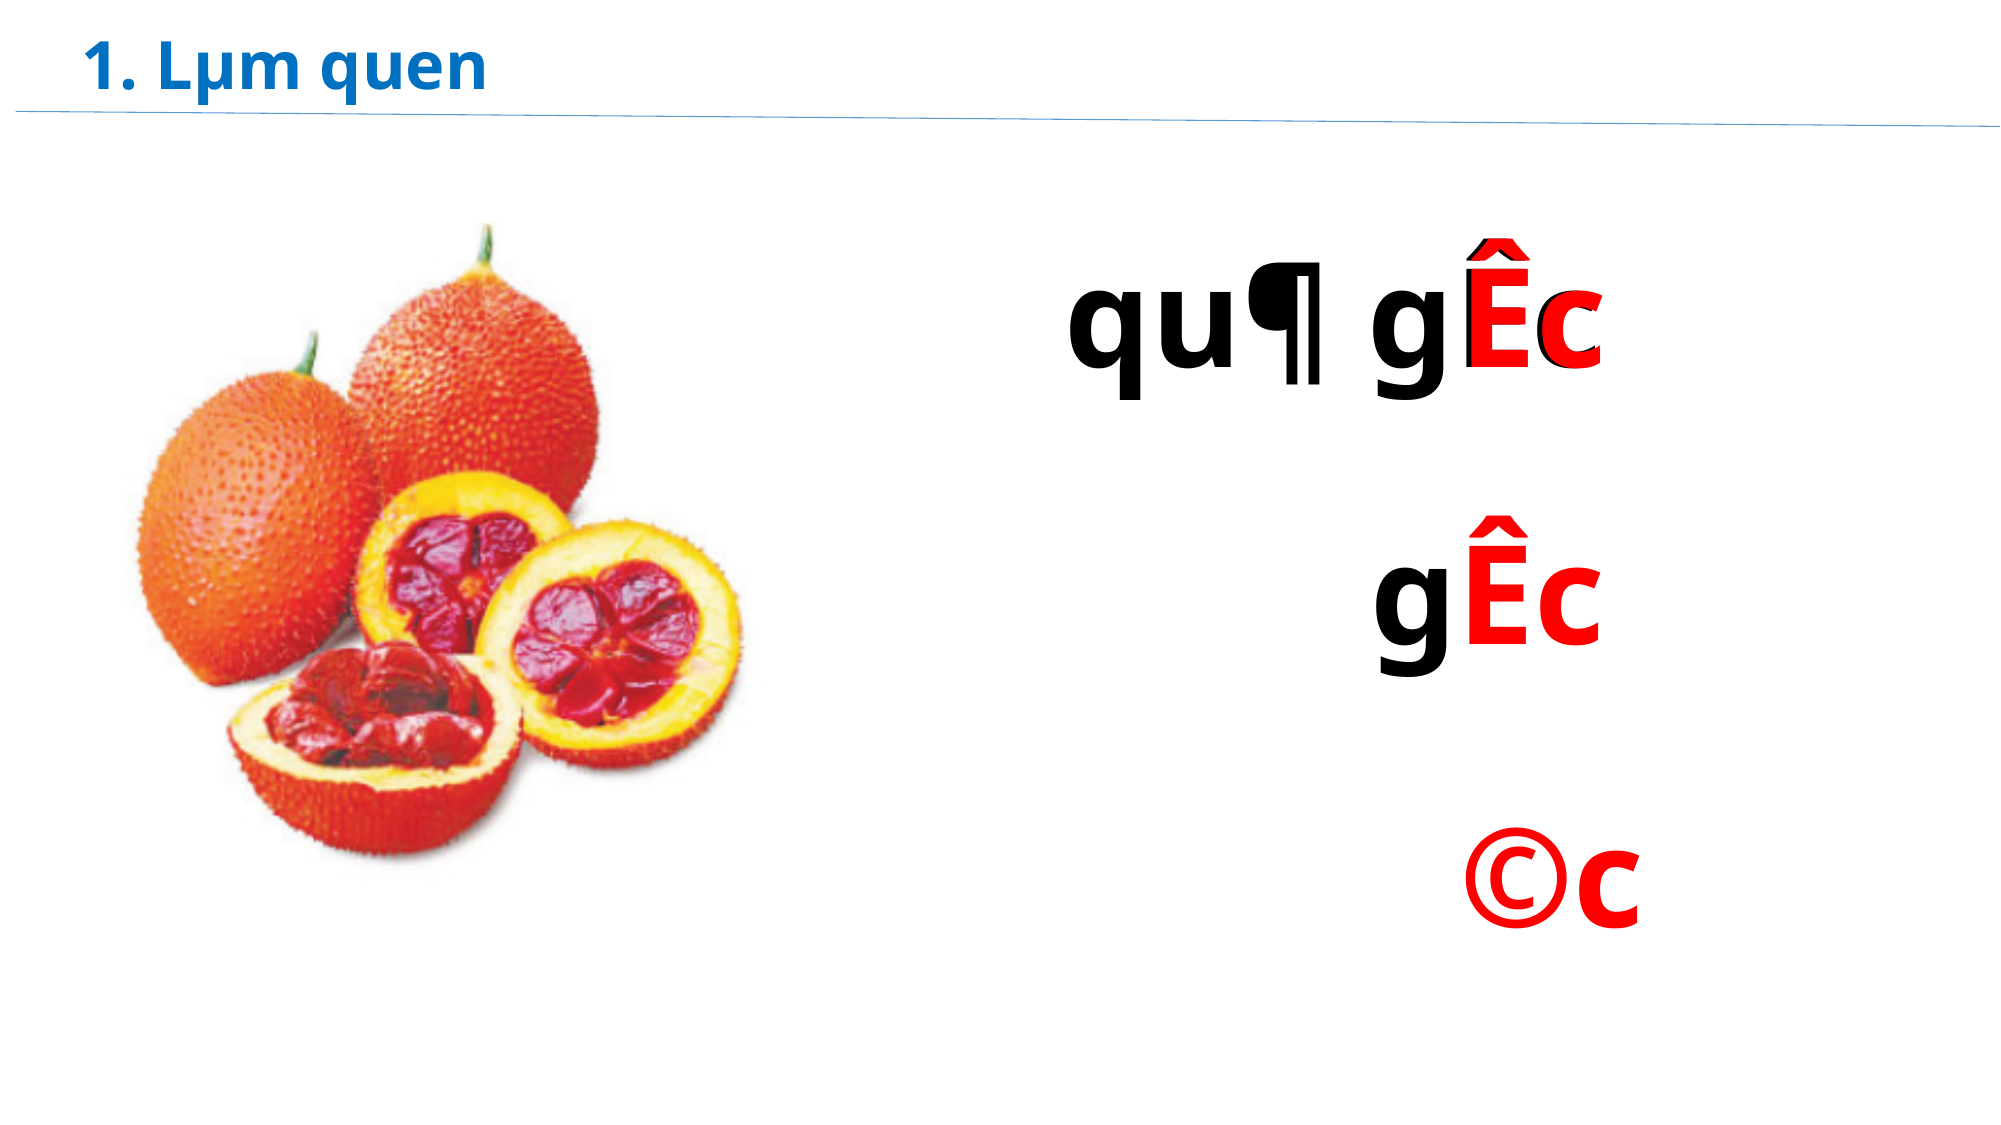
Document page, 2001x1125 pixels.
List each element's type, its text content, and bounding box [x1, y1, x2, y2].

text_box ©c [1444, 782, 2000, 963]
text_box 1. Lµm quen [66, 15, 665, 111]
text_box Êc [1444, 222, 2000, 402]
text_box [15, 111, 2000, 127]
text_box qu¶ gÊc [1050, 222, 1444, 402]
picture [100, 222, 804, 893]
text_box gÊc [1355, 500, 2000, 680]
